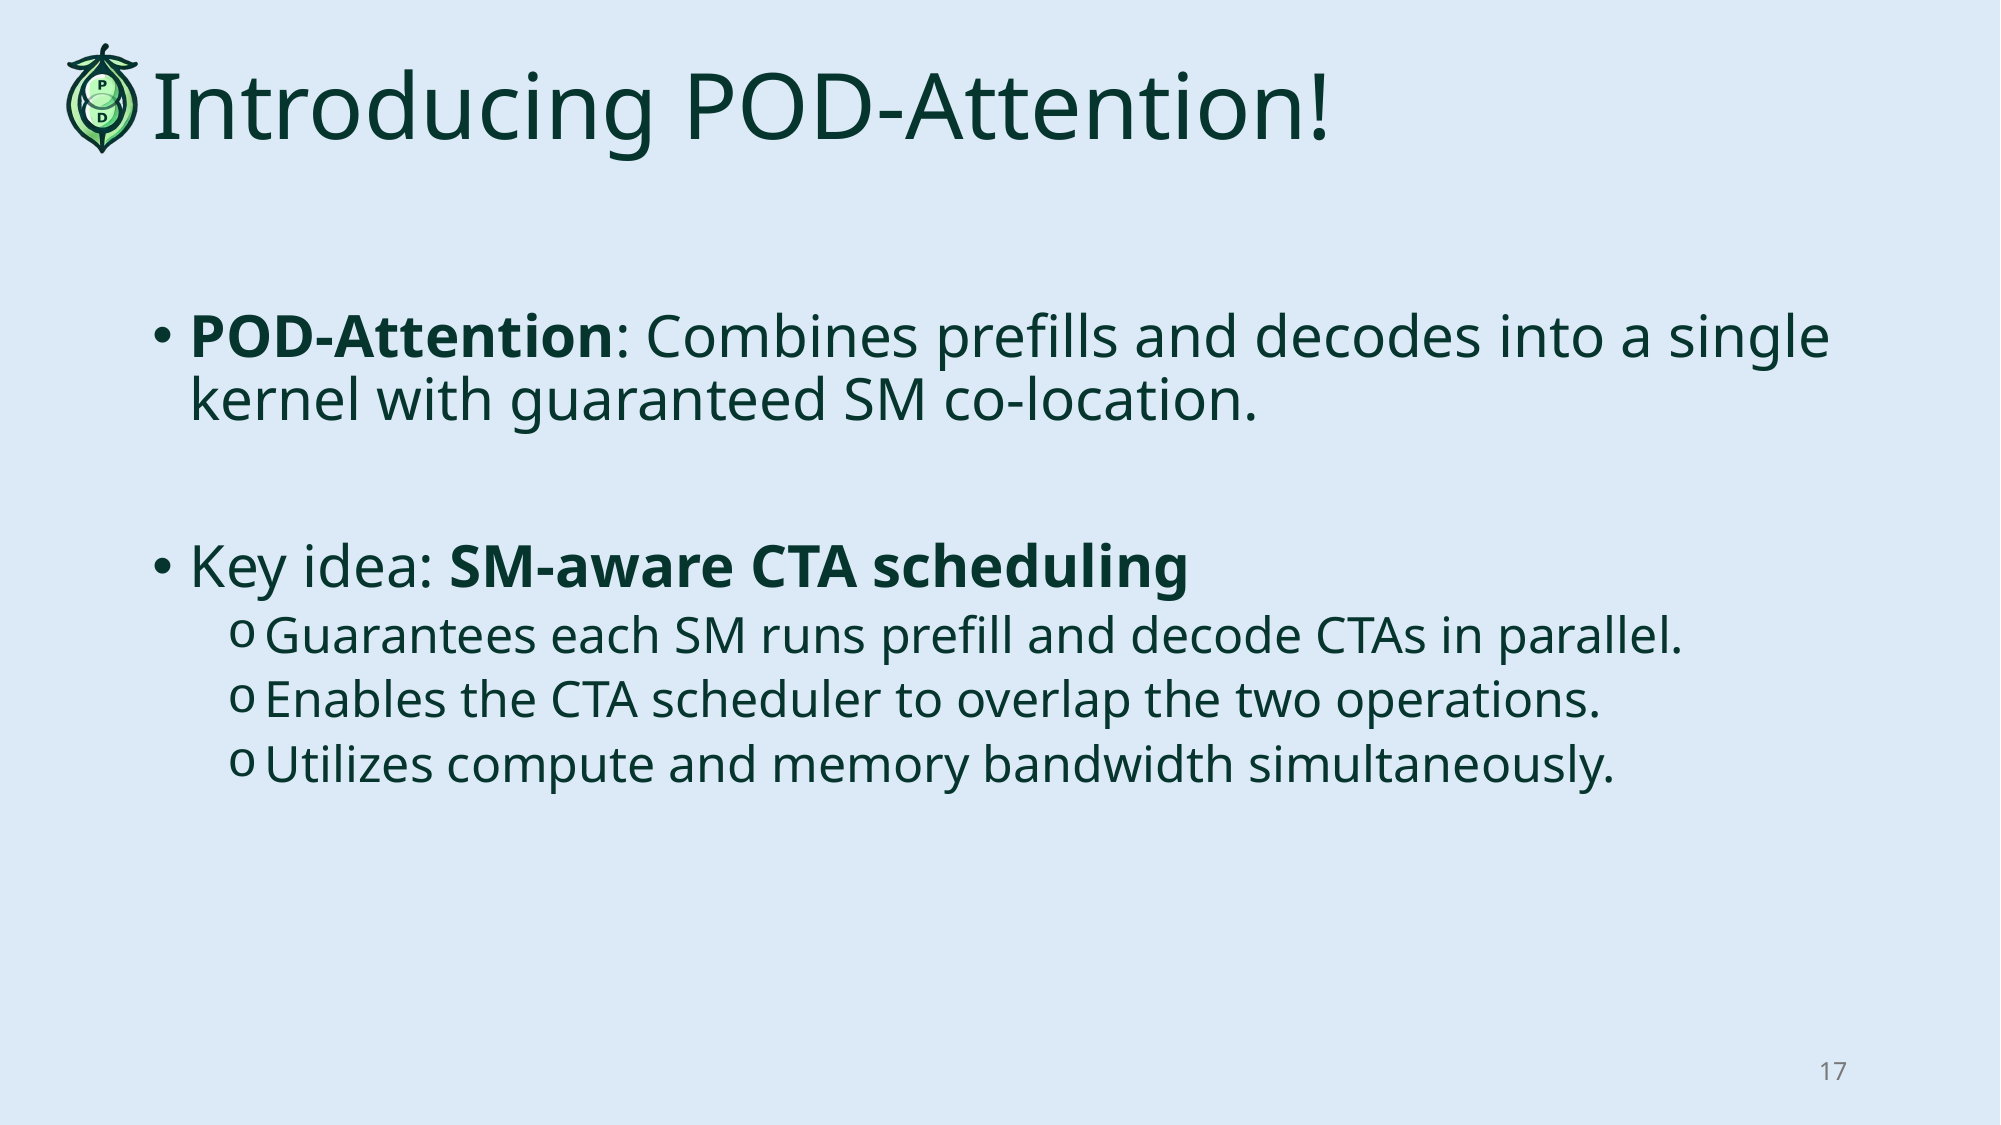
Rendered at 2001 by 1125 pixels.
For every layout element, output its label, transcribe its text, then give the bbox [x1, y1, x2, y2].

slide_number 17 [1412, 1042, 1863, 1103]
list POD-Attention: Combines prefills and decodes into a single kernel with guaranteed SM co-location. Key idea: SM-aware CTA scheduling Guarantees each SM runs prefill and decode CTAs in parallel. Enables the CTA scheduler to overlap the two operations. Utilizes compute and memory bandwidth simultaneously. [137, 299, 1863, 1014]
picture [66, 43, 137, 155]
title Introducing POD-Attention! [137, 1, 1863, 219]
